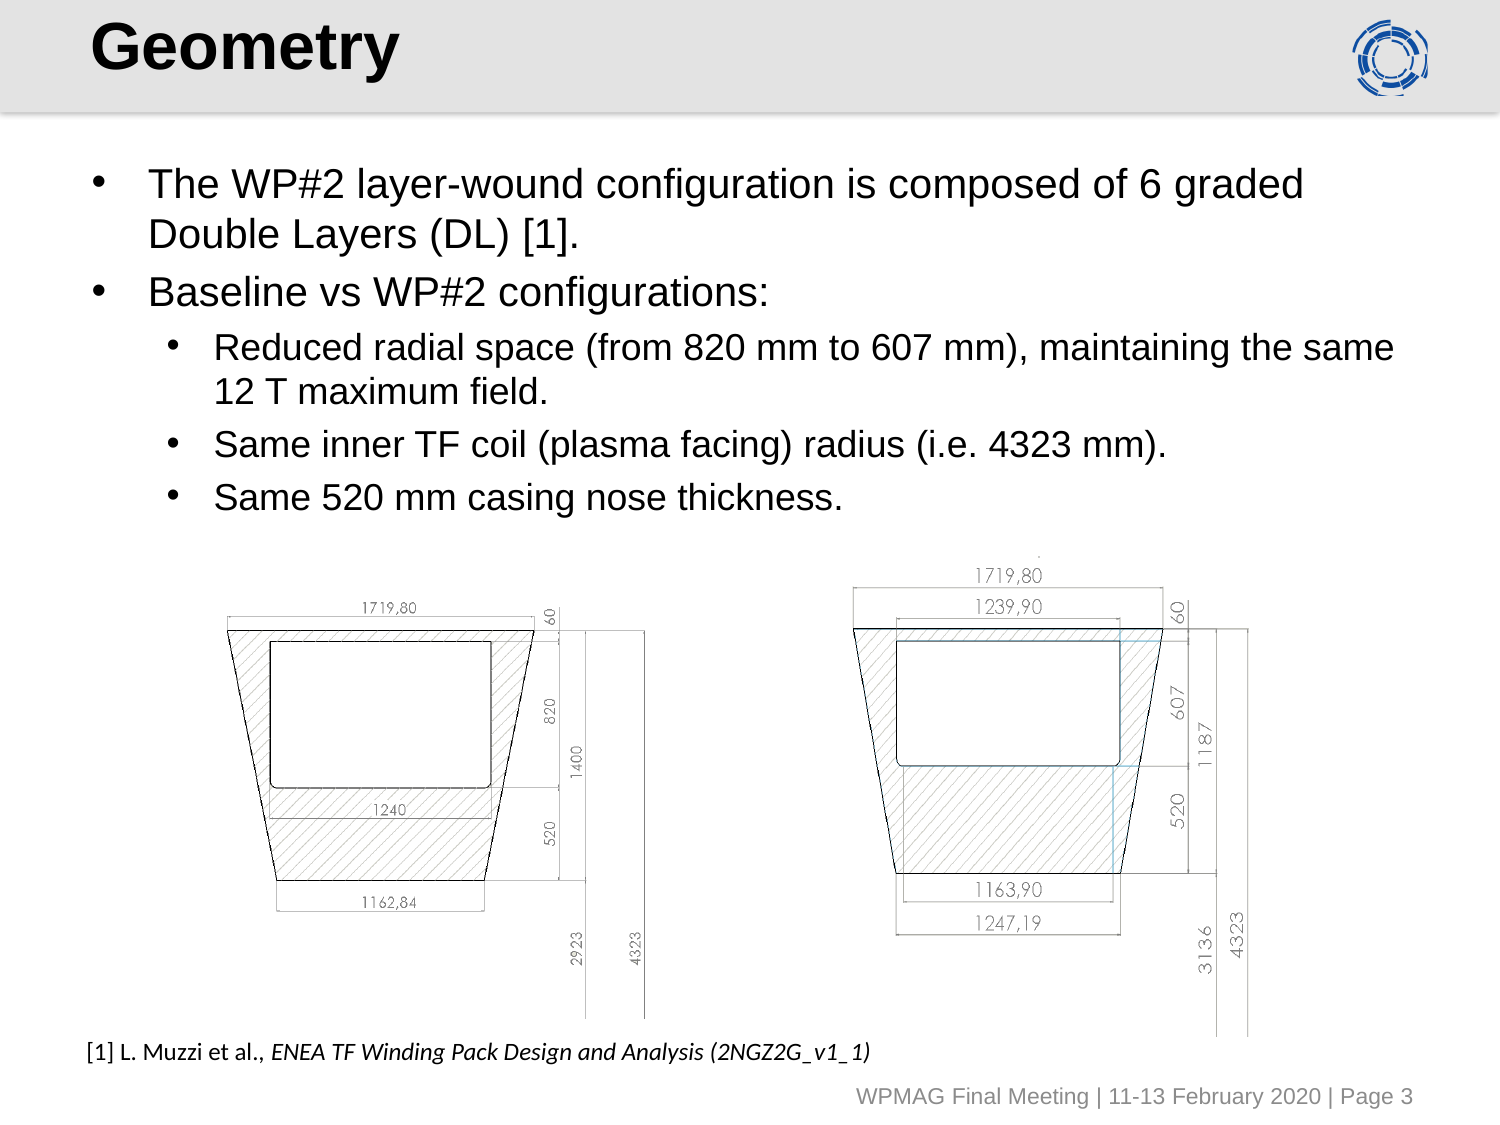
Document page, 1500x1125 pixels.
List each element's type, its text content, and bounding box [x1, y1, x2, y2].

picture [200, 586, 692, 1019]
list The WP#2 layer-wound configuration is composed of 6 graded Double Layers (DL) [1]. Baseline vs WP#2 configurations: Reduced radial space (from 820 mm to 607 mm), maintaining the same 12 T maximum field. Same inner TF coil (plasma facing) radius (i.e. 4323 mm). Same 520 mm casing nose thickness. [76, 149, 1427, 953]
footer WPMAG Final Meeting | 11-13 February 2020 | Page 3 [76, 1073, 1429, 1118]
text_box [839, 556, 1260, 1037]
text_box [1] L. Muzzi et al., ENEA TF Winding Pack Design and Analysis (2NGZ2G_v1_1) [71, 1028, 1389, 1073]
title Geometry [75, 12, 1313, 88]
